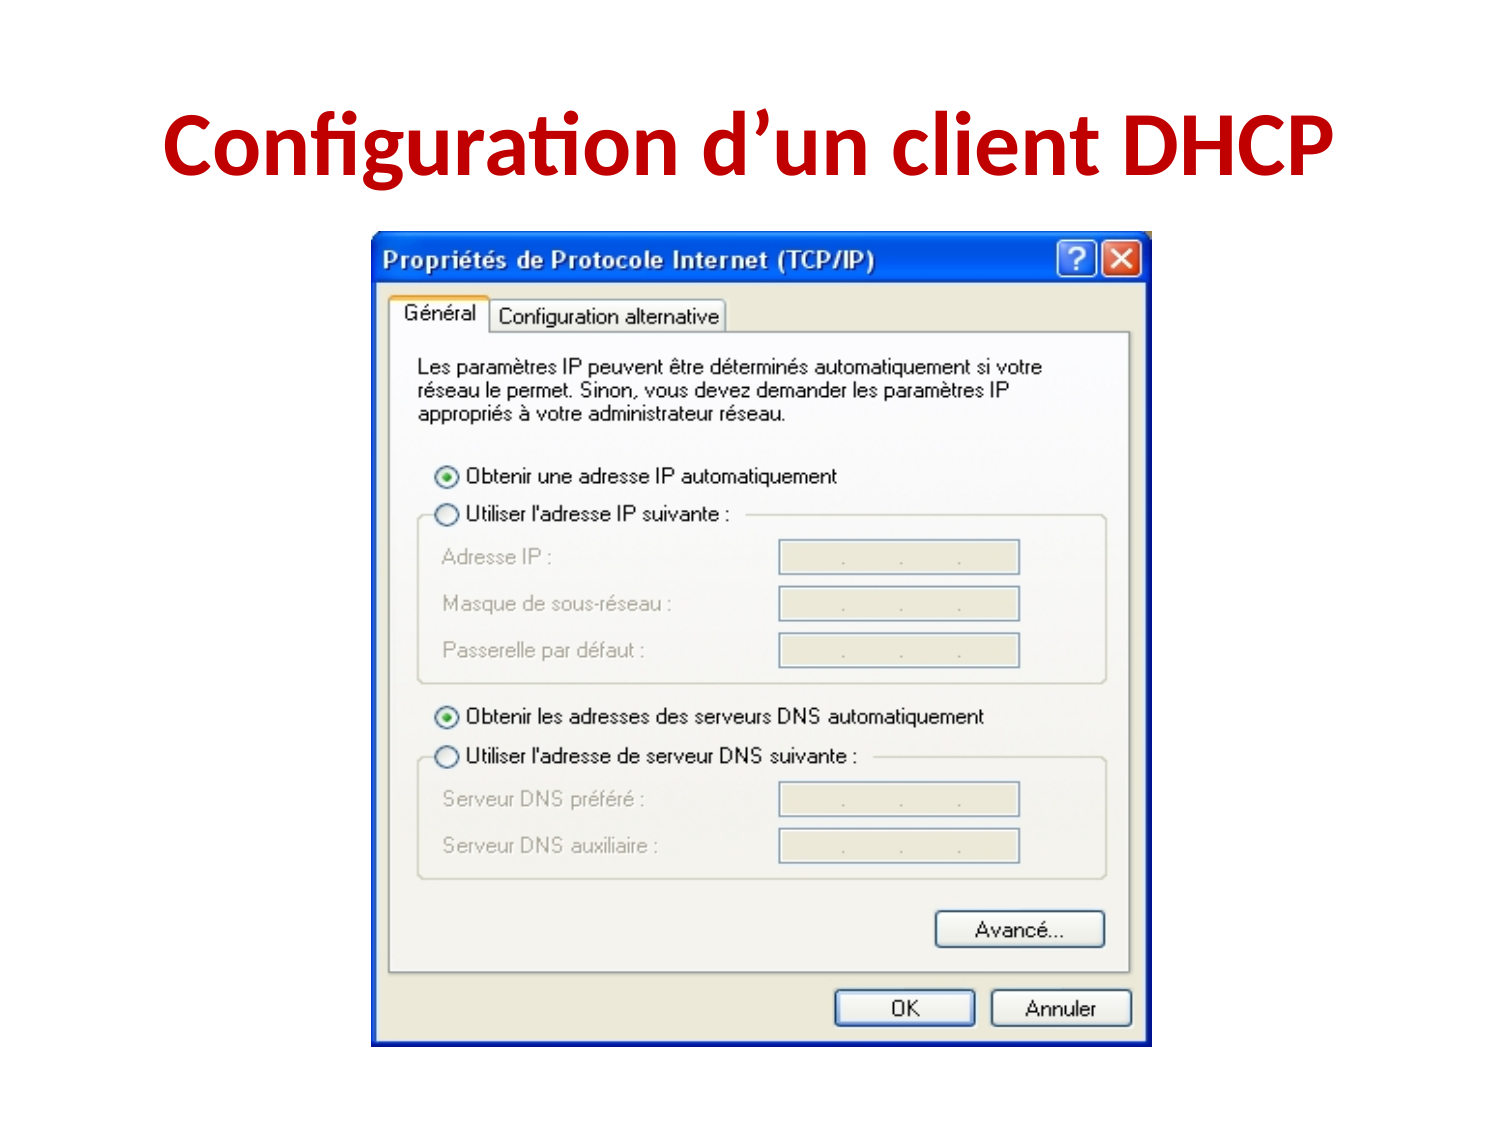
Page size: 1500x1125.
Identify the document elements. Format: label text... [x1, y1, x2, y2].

title Configuration d’un client DHCP [75, 45, 1425, 233]
picture [371, 231, 1152, 1047]
